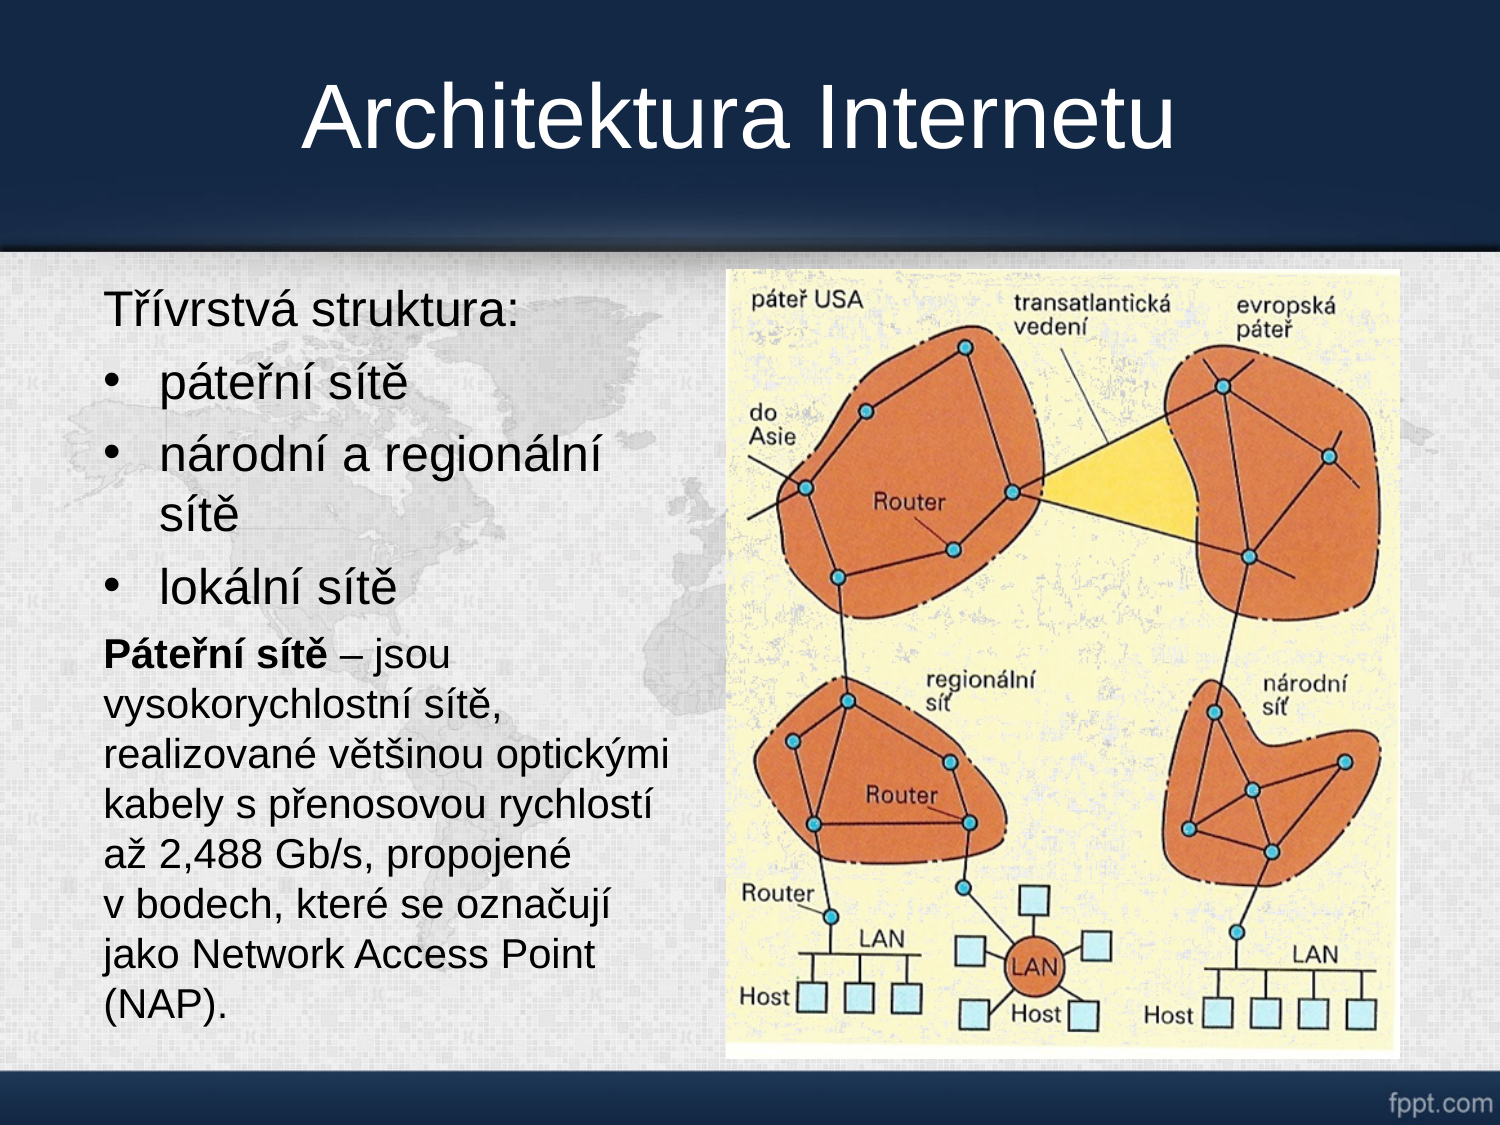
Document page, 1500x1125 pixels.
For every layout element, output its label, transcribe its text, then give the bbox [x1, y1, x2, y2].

text_box Třívrstvá struktura: páteřní sítě národní a regionální sítě lokální sítě Páteřní sítě – jsou vysokorychlostní sítě, realizované většinou optickými kabely s přenosovou rychlostí až 2,488 Gb/s, propojené v bodech, které se označují jako Network Access Point (NAP). [88, 269, 703, 1035]
picture [0, 0, 1500, 1125]
title Architektura Internetu [64, 31, 1415, 192]
